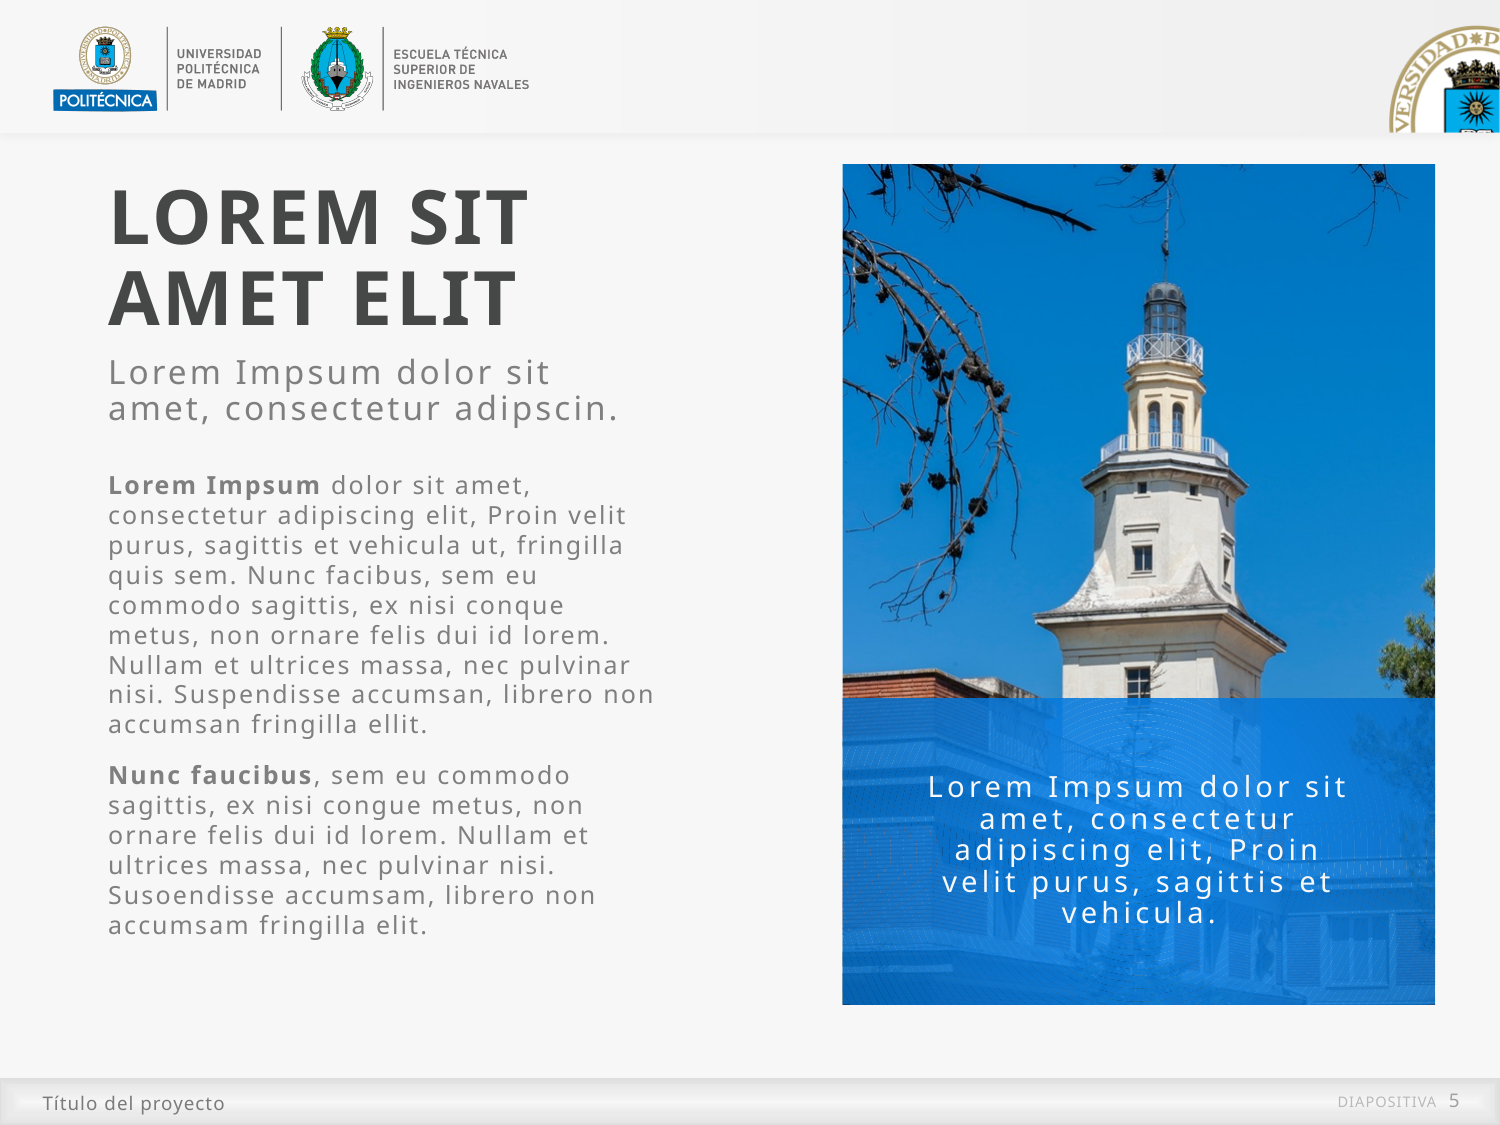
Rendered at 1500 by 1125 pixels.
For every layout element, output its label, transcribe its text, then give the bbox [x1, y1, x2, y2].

picture [31, 4, 551, 134]
picture [1470, 101, 1483, 115]
list Lorem Impsum dolor sit amet, consectetur adipscin. [108, 356, 663, 430]
list Lorem Impsum dolor sit amet, consectetur adipiscing elit, Proin velit purus, sagittis et vehicula ut, fringilla quis sem. Nunc facibus, sem eu commodo sagittis, ex nisi conque metus, non ornare felis dui id lorem. Nullam et ultrices massa, nec pulvinar nisi. Suspendisse accumsan, librero non accumsan fringilla ellit. Nunc faucibus, sem eu commodo sagittis, ex nisi congue metus, non ornare felis dui id lorem. Nullam et ultrices massa, nec pulvinar nisi. Susoendisse accumsam, librero non accumsam fringilla elit. [108, 469, 663, 1108]
list Título del proyecto [36, 1077, 1141, 1125]
list Lorem sit amet elit [108, 179, 663, 345]
picture [842, 164, 1436, 1005]
picture [1387, 23, 1500, 133]
